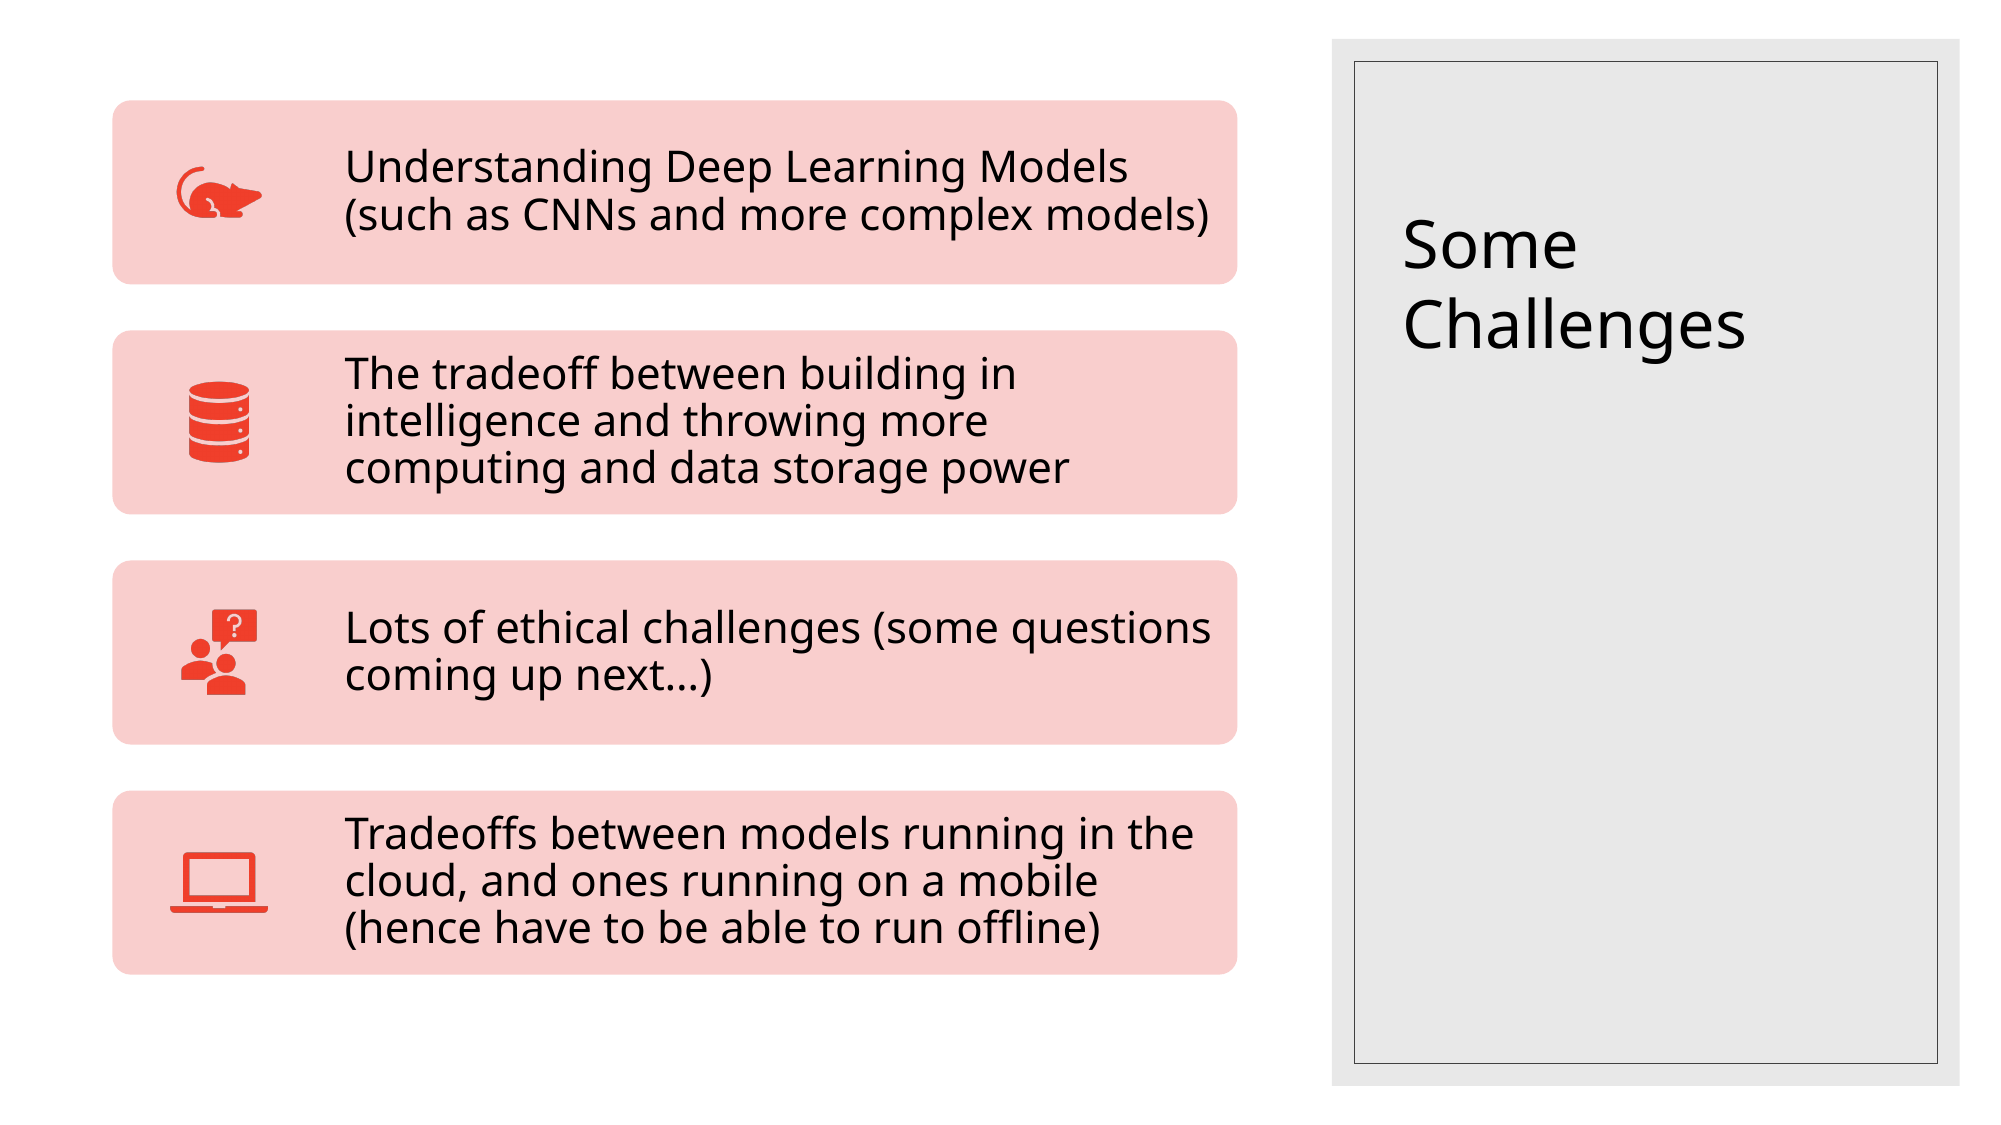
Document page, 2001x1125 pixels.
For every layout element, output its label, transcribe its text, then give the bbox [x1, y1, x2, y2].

title Some Challenges [1387, 99, 1907, 370]
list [112, 99, 1238, 975]
